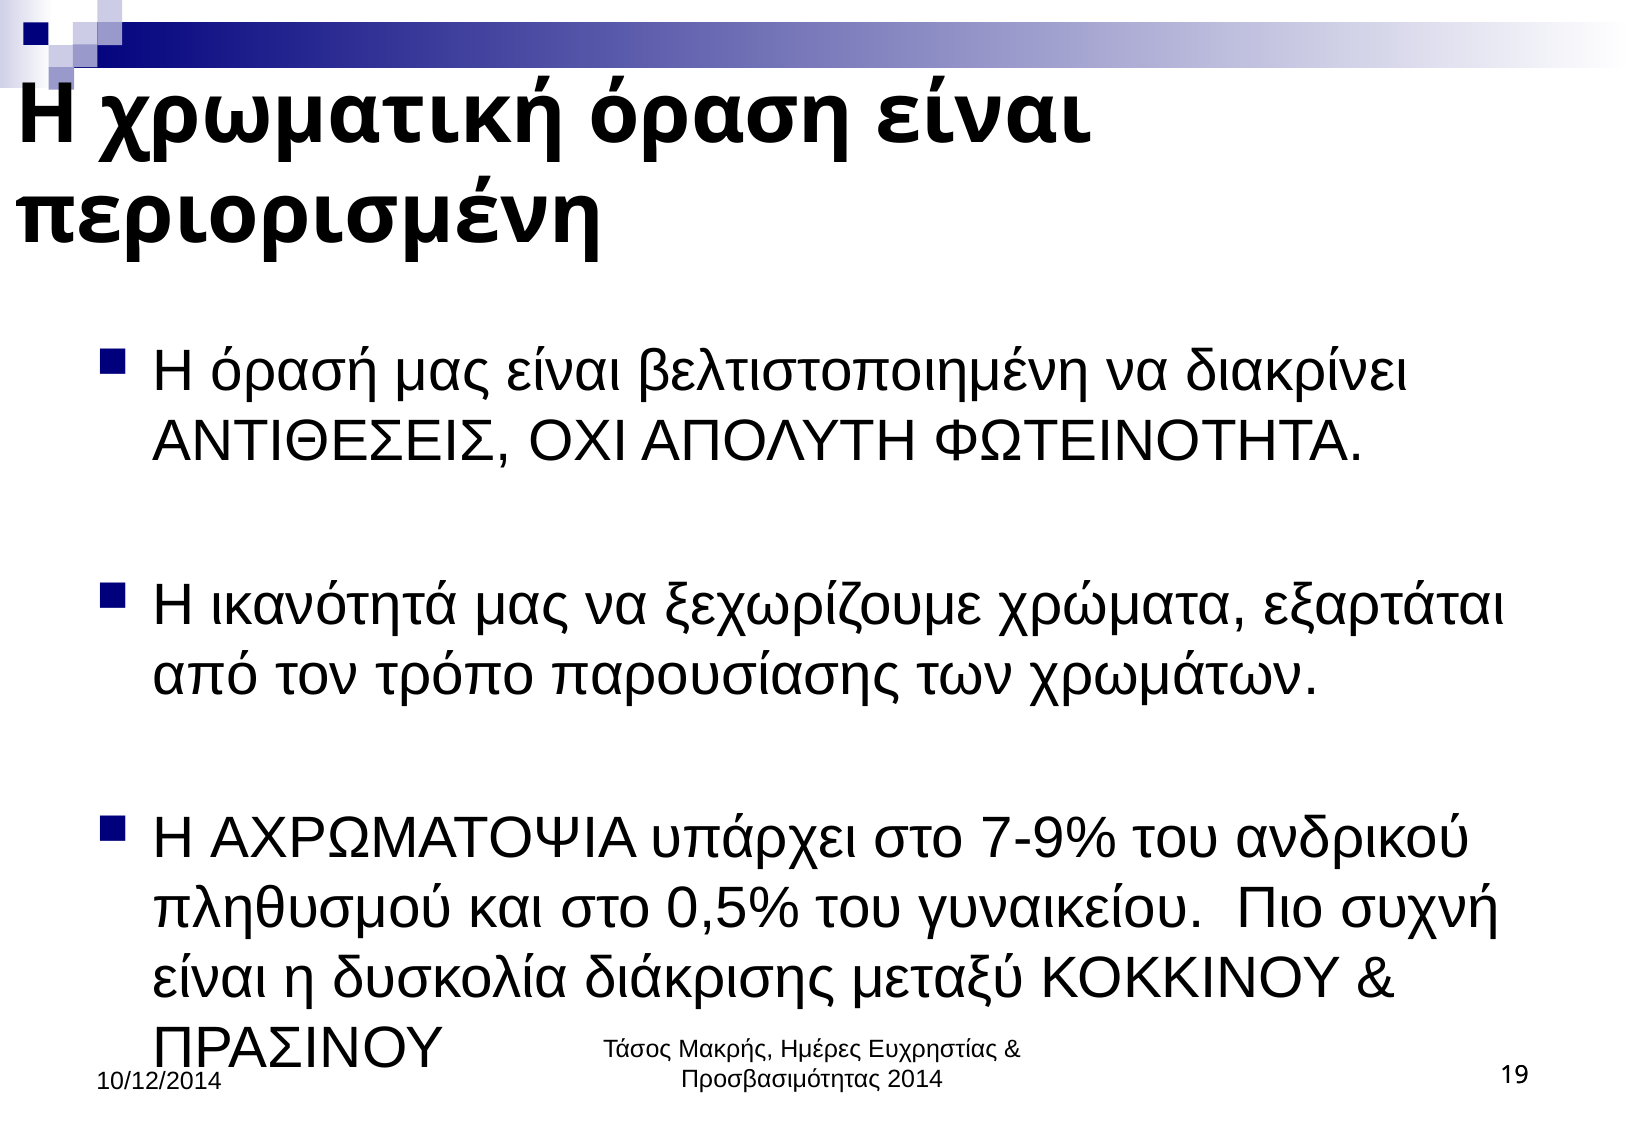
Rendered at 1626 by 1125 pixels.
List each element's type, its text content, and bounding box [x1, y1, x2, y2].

slide_number 19 [1164, 1024, 1544, 1101]
title Η χρωματική όραση είναι περιορισμένη [0, 74, 1625, 244]
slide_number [80, 1024, 461, 1103]
list Η όρασή μας είναι βελτιστοποιημένη να διακρίνει ΑΝΤΙΘΕΣΕΙΣ, ΟΧΙ ΑΠΟΛΥΤΗ ΦΩΤΕΙΝΟΤΗΤΑ. Η ικανότητά μας να ξεχωρίζουμε χρώματα, εξαρτάται από τον τρόπο παρουσίασης των χρωμάτων. H ΑΧΡΩΜΑΤΟΨΙΑ υπάρχει στο 7-9% του ανδρικού πληθυσμού και στο 0,5% του γυναικείου. Πιο συχνή είναι η δυσκολία διάκρισης μεταξύ ΚΟΚΚΙΝΟΥ & ΠΡΑΣΙΝΟΥ [80, 324, 1544, 1083]
footer Τάσος Μακρής, Ημέρες Ευχρηστίας & Προσβασιμότητας 2014 [554, 1024, 1071, 1101]
